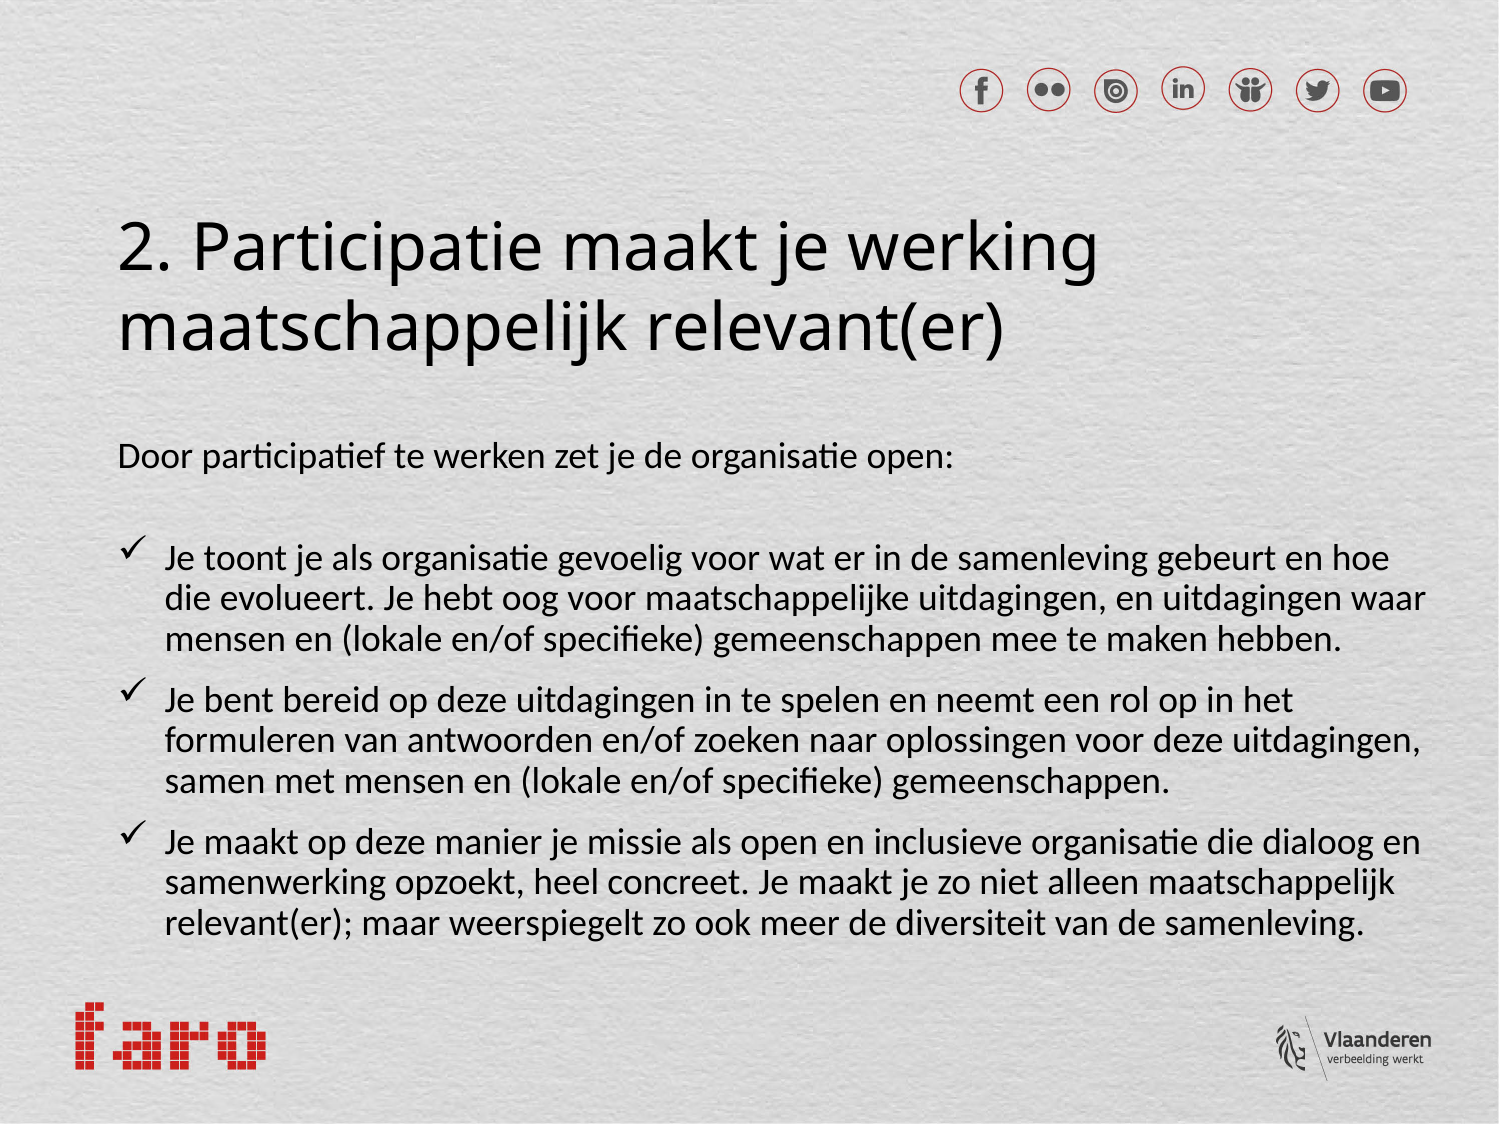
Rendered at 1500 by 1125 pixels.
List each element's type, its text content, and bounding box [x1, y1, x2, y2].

text_box 2. Participatie maakt je werking maatschappelijk relevant(er) [102, 196, 1486, 371]
picture [0, 0, 1500, 1125]
subtitle Door participatief te werken zet je de organisatie open: Je toont je als organisatie gevoelig voor wat er in de samenleving gebeurt en hoe die evolueert. Je hebt oog voor maatschappelijke uitdagingen, en uitdagingen waar mensen en (lokale en/of specifieke) gemeenschappen mee te maken hebben. Je bent bereid op deze uitdagingen in te spelen en neemt een rol op in het formuleren van antwoorden en/of zoeken naar oplossingen voor deze uitdagingen, samen met mensen en (lokale en/of specifieke) gemeenschappen. Je maakt op deze manier je missie als open en inclusieve organisatie die dialoog en samenwerking opzoekt, heel concreet. Je maakt je zo niet alleen maatschappelijk relevant(er); maar weerspiegelt zo ook meer de diversiteit van de samenleving. [102, 371, 1452, 1019]
